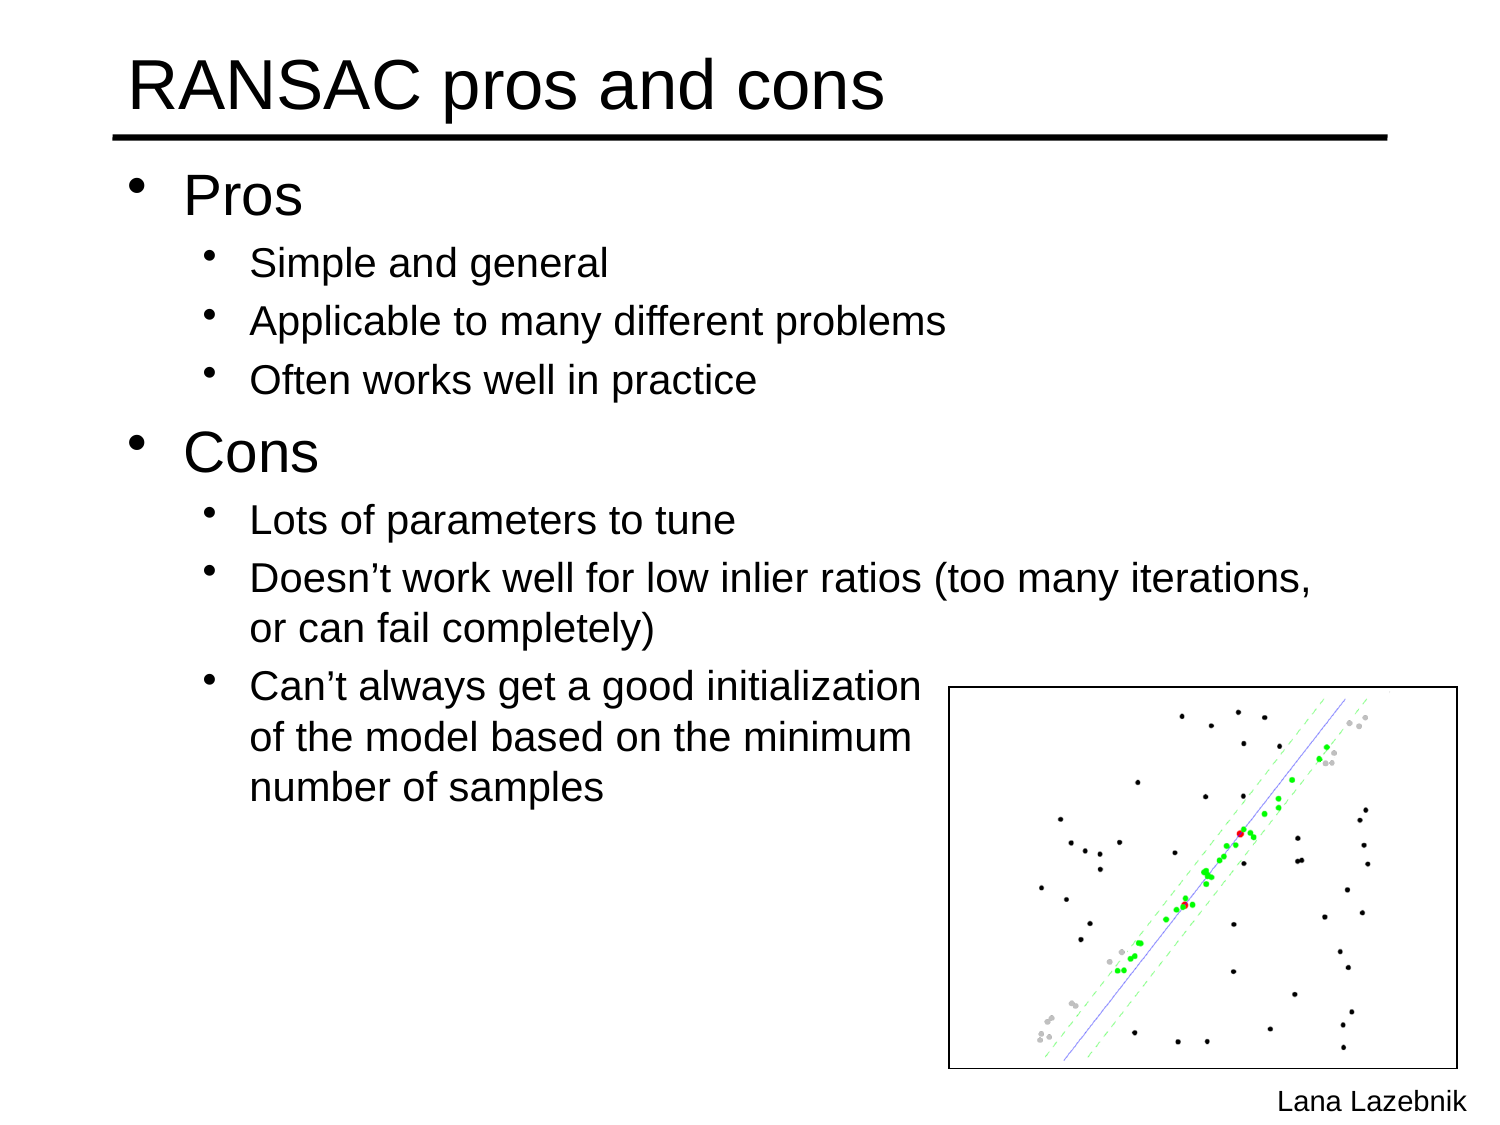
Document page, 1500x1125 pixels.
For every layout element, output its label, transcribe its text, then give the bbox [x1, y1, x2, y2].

title RANSAC pros and cons [112, 12, 1388, 149]
list Pros Simple and general Applicable to many different problems Often works well in practice Cons Lots of parameters to tune Doesn’t work well for low inlier ratios (too many iterations, or can fail completely) Can’t always get a good initialization of the model based on the minimum number of samples [112, 149, 1388, 1013]
text_box Lana Lazebnik [1262, 1074, 1500, 1125]
picture [949, 687, 1457, 1069]
